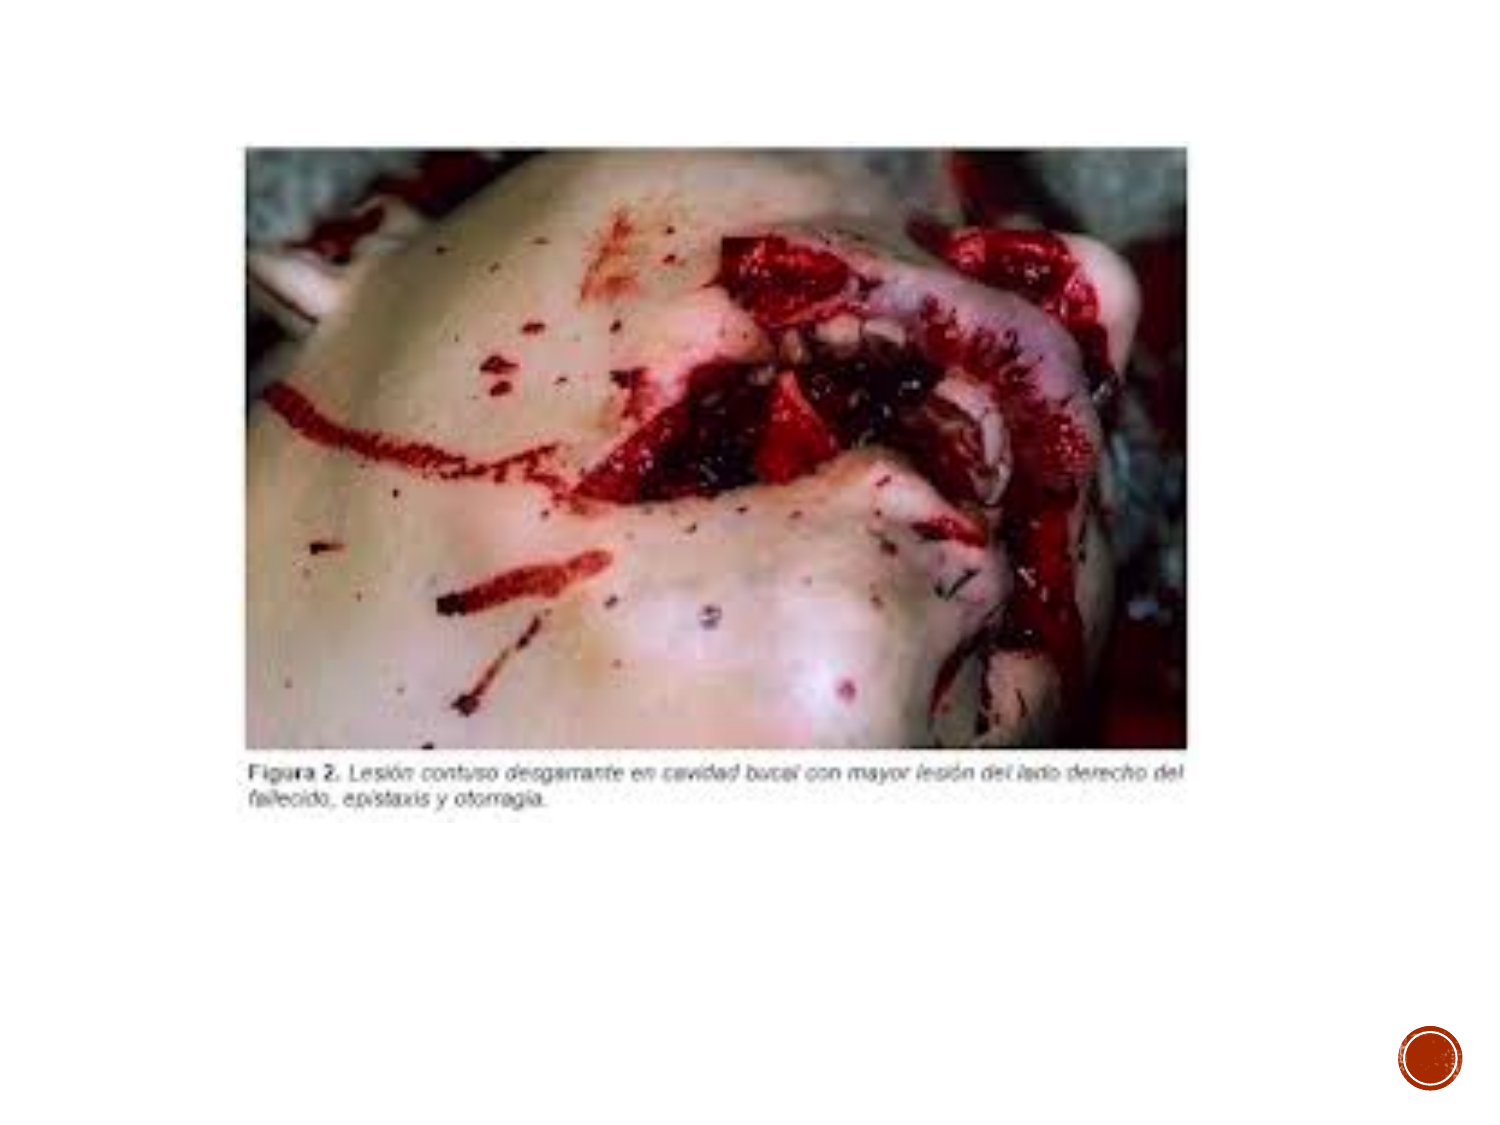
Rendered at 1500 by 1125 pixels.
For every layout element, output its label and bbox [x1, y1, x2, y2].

picture [236, 141, 1199, 823]
